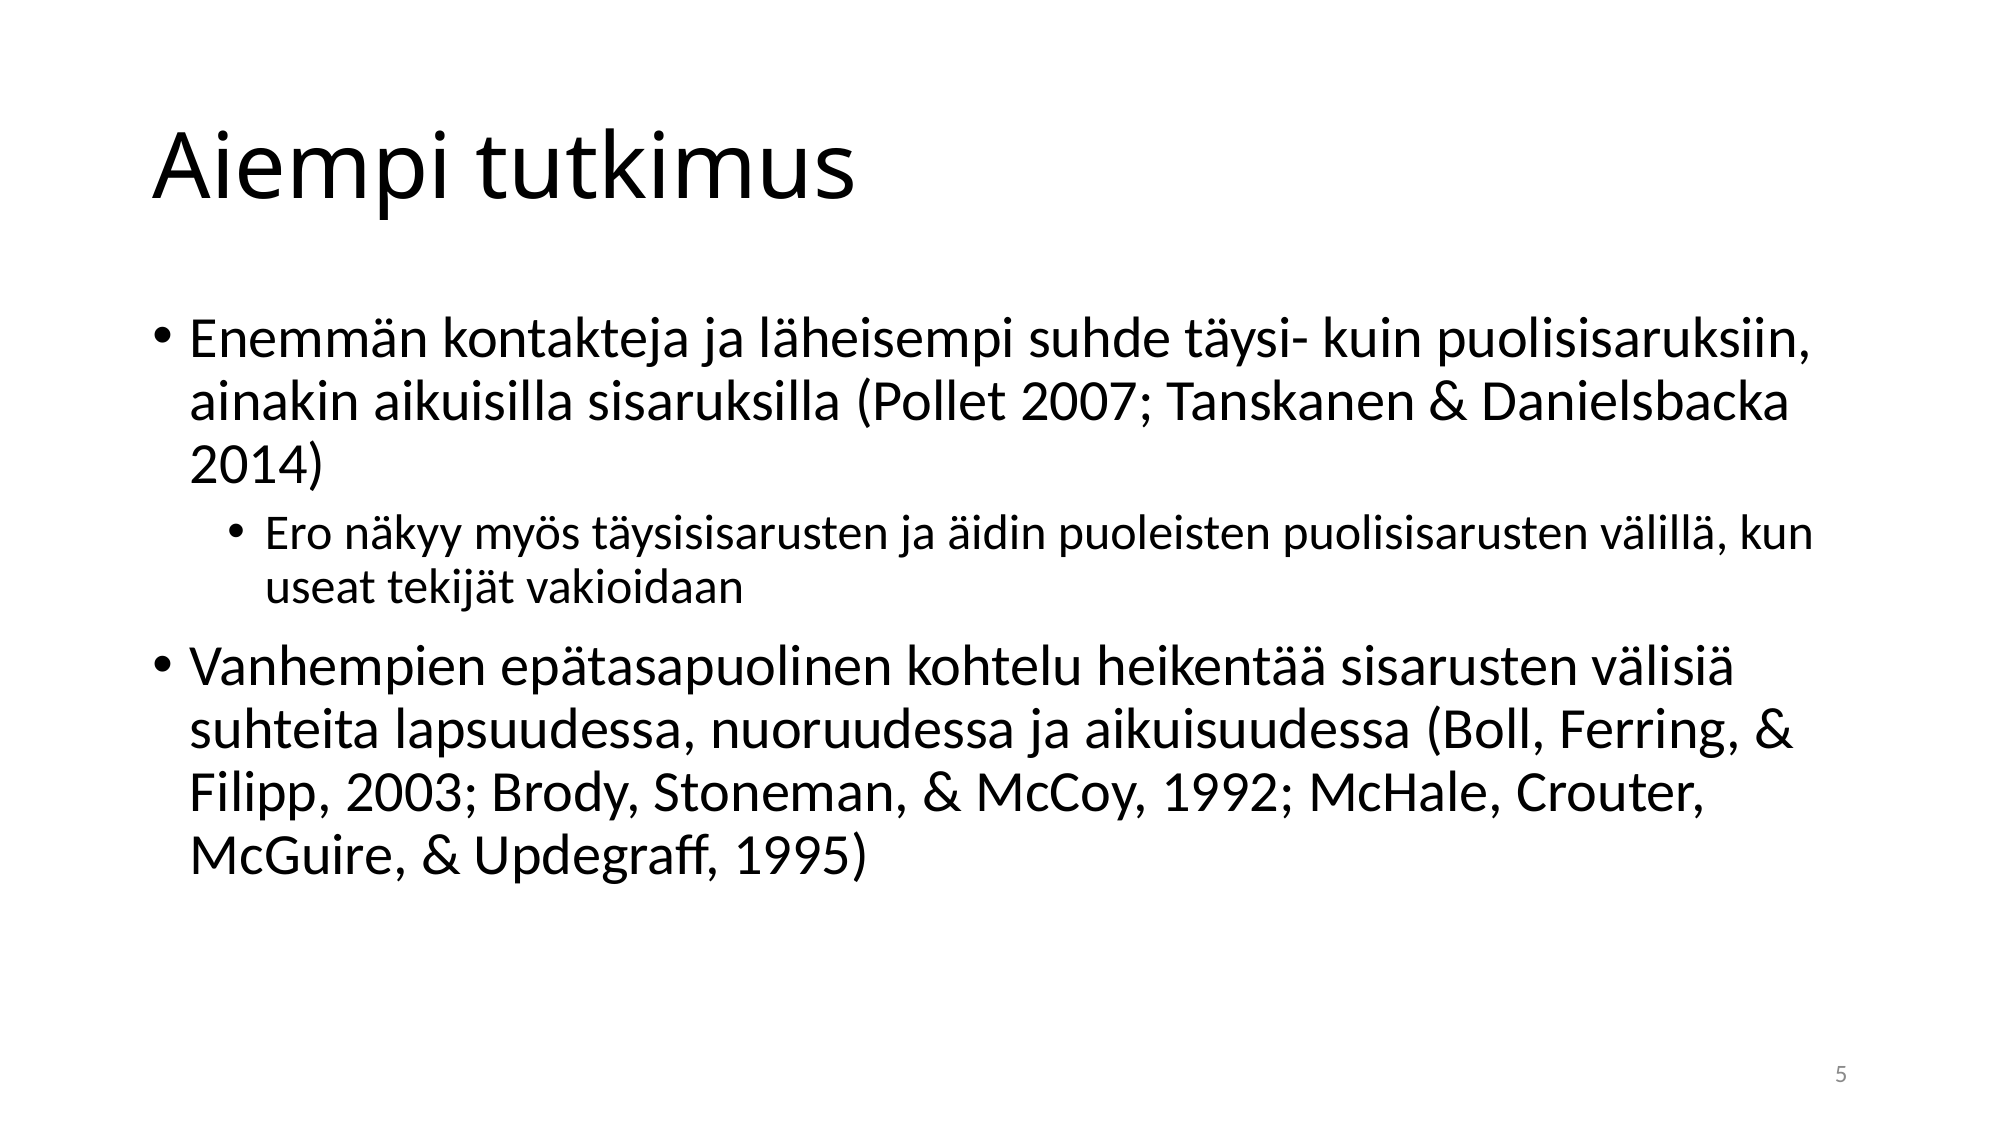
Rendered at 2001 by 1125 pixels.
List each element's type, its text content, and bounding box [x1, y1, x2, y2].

list Enemmän kontakteja ja läheisempi suhde täysi- kuin puolisisaruksiin, ainakin aikuisilla sisaruksilla (Pollet 2007; Tanskanen & Danielsbacka 2014) Ero näkyy myös täysisisarusten ja äidin puoleisten puolisisarusten välillä, kun useat tekijät vakioidaan Vanhempien epätasapuolinen kohtelu heikentää sisarusten välisiä suhteita lapsuudessa, nuoruudessa ja aikuisuudessa (Boll, Ferring, & Filipp, 2003; Brody, Stoneman, & McCoy, 1992; McHale, Crouter, McGuire, & Updegraff, 1995) [137, 299, 1863, 1014]
title Aiempi tutkimus [137, 59, 1863, 278]
slide_number 5 [1412, 1042, 1863, 1103]
